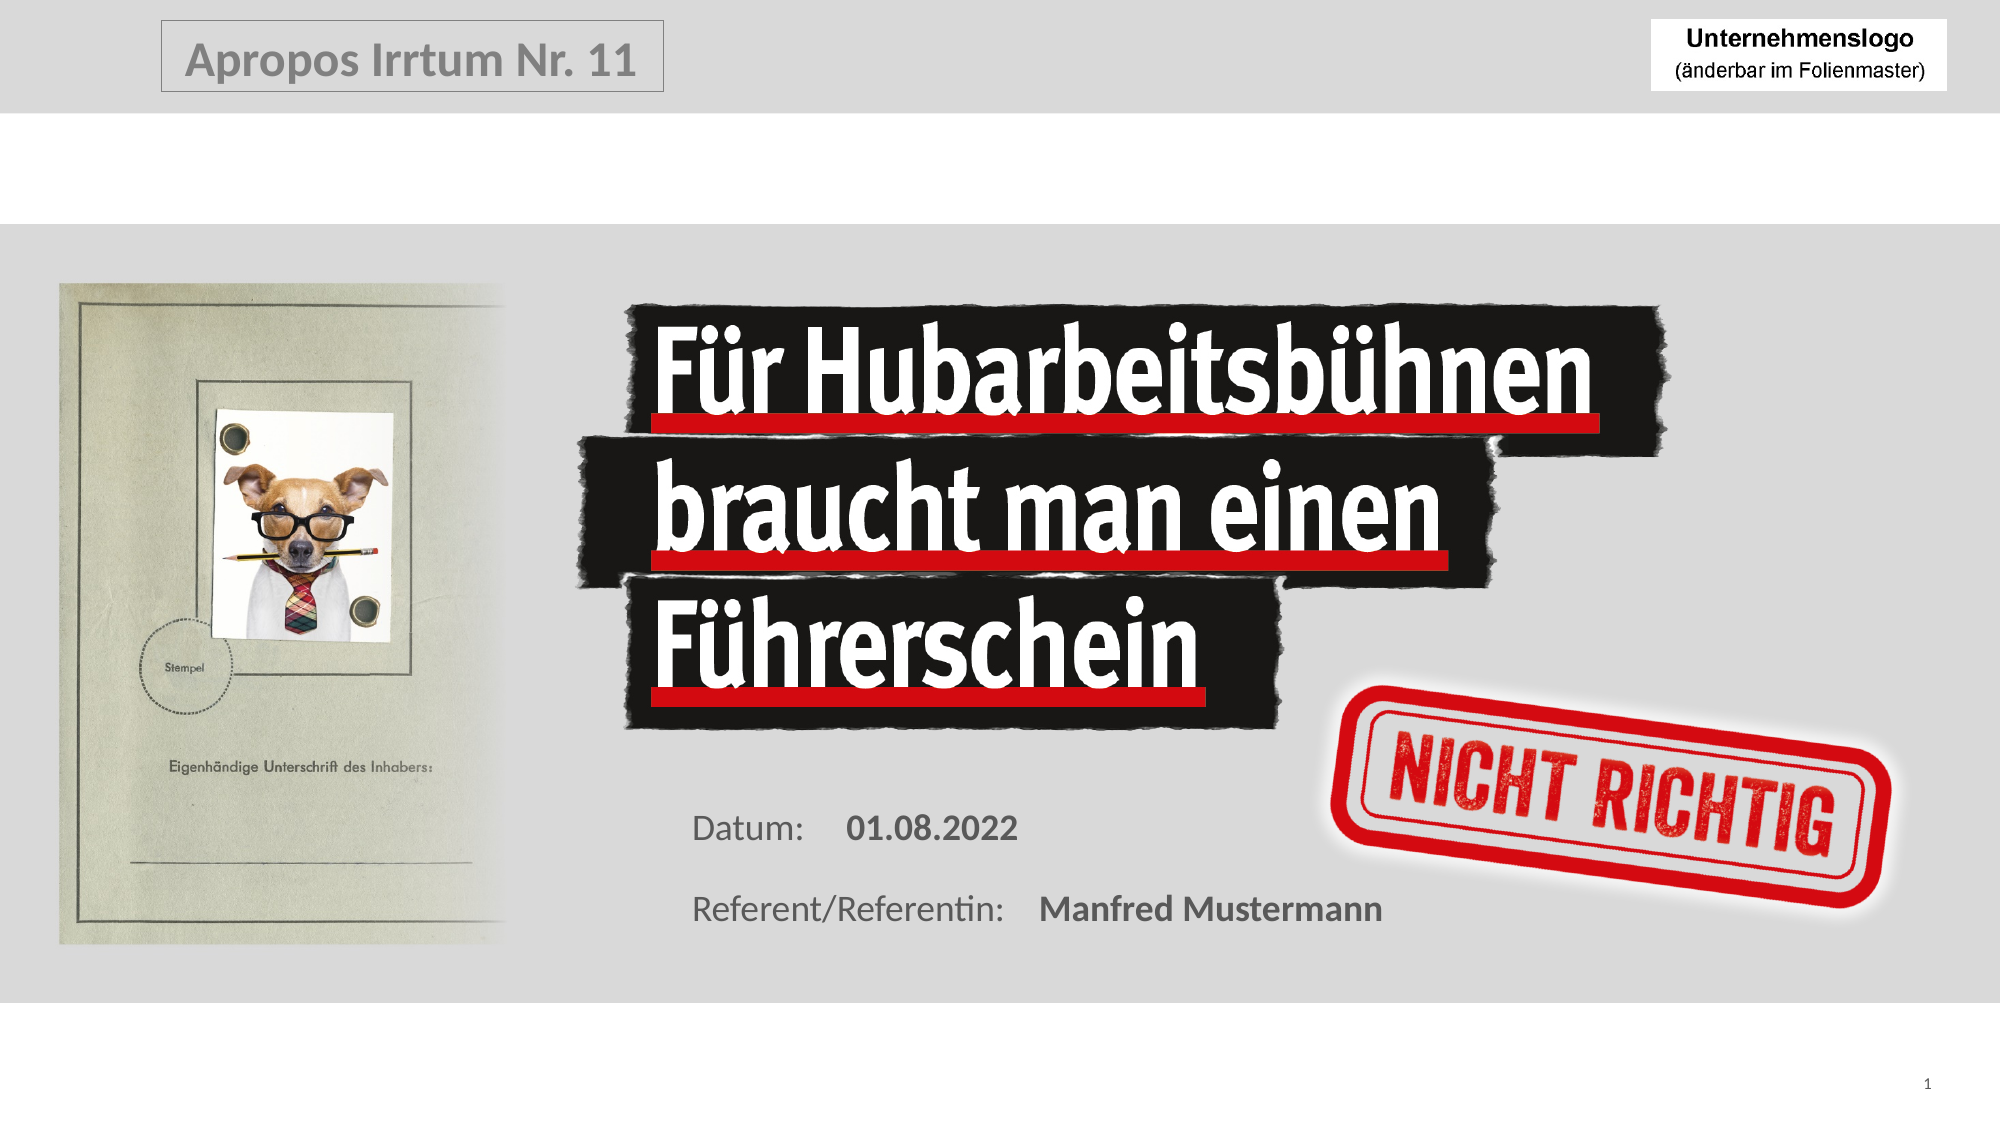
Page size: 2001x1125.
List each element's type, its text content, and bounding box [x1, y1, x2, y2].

text_box 1 [1496, 1065, 1947, 1125]
picture [0, 224, 2000, 1057]
text_box Apropos Irrtum Nr. 11 [161, 20, 664, 92]
picture [1651, 19, 1947, 91]
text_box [677, 795, 1305, 938]
